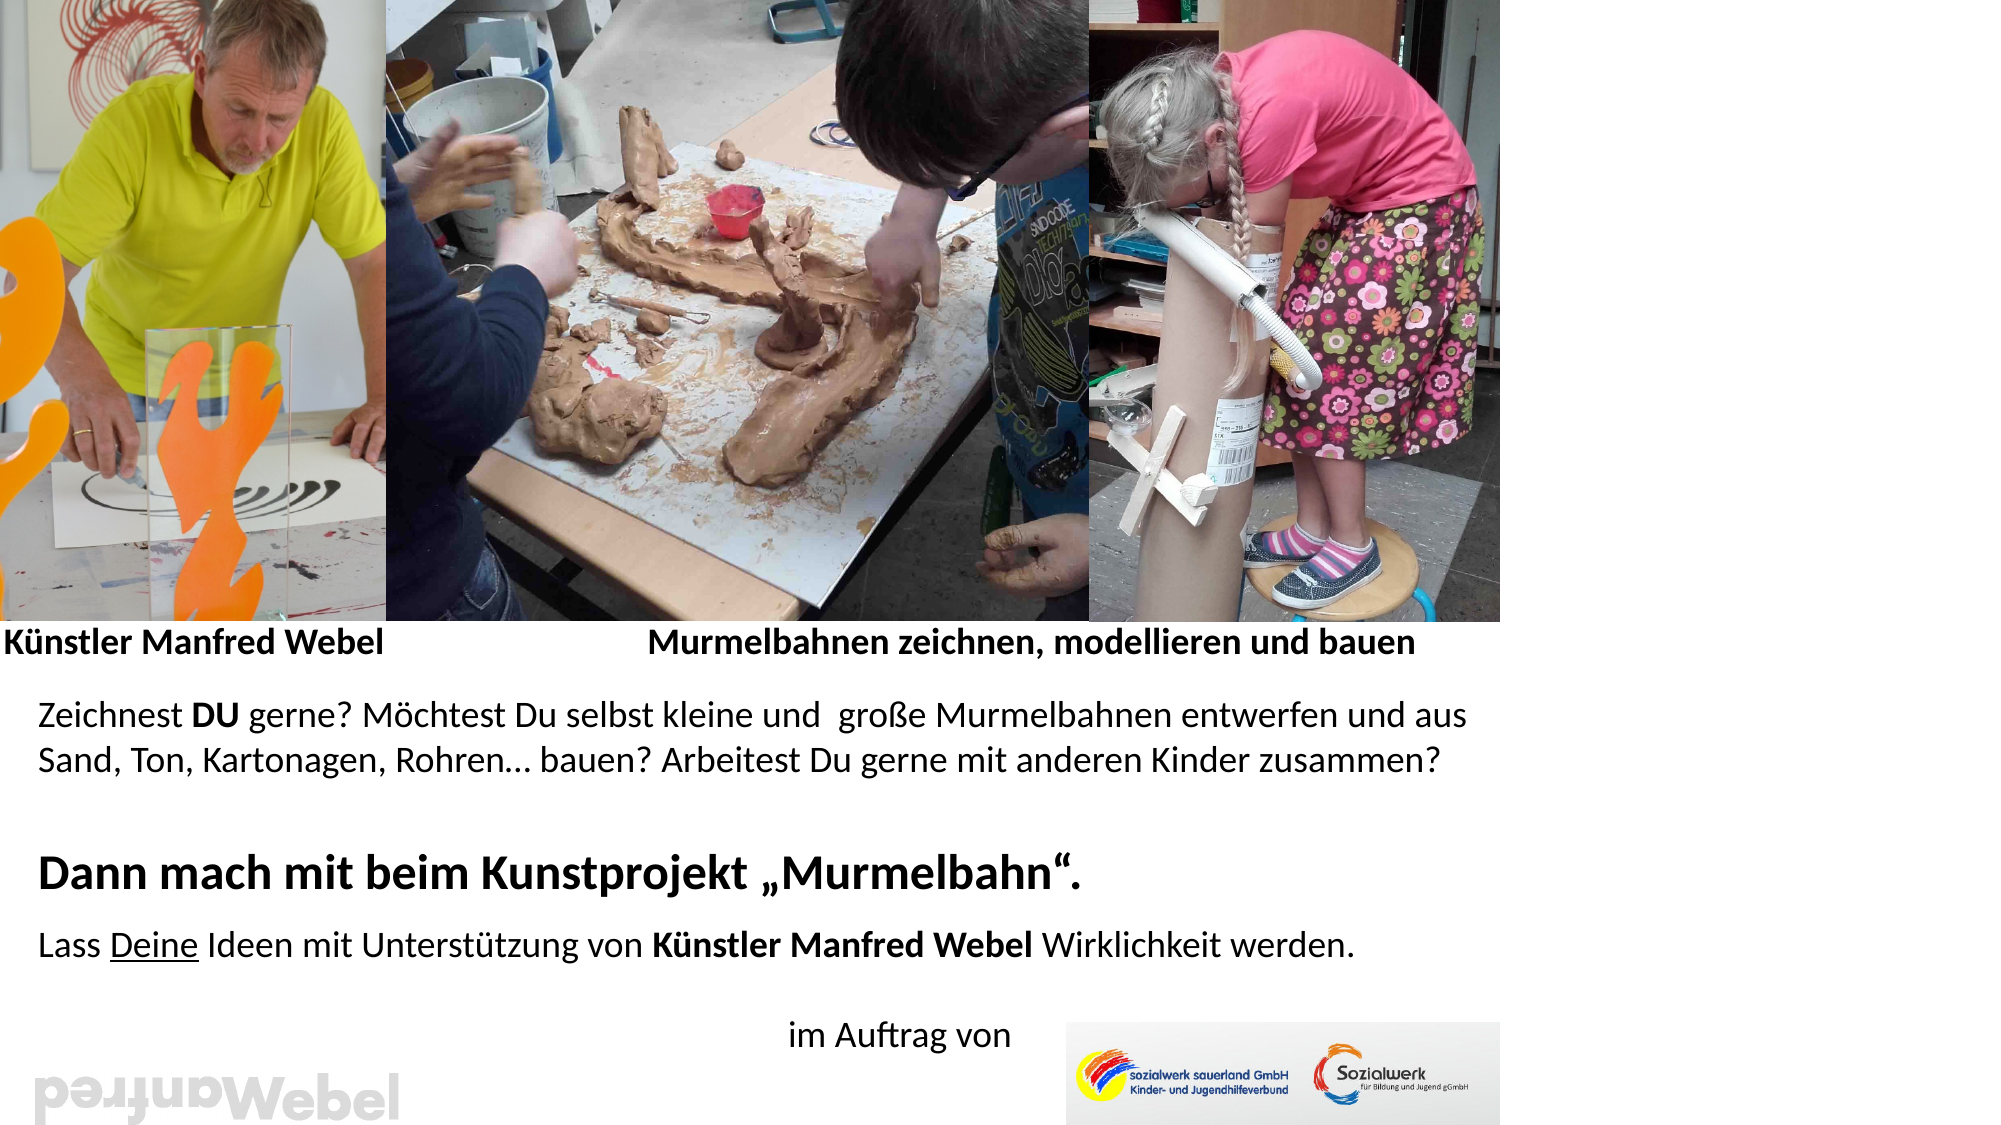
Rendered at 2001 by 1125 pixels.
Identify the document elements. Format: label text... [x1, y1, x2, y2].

text_box Murmelbahnen zeichnen, modellieren und bauen [632, 609, 1547, 670]
text_box Künstler Manfred Webel [0, 622, 409, 670]
picture [35, 1073, 399, 1125]
picture [0, 0, 1500, 622]
picture [1066, 1022, 1500, 1125]
text_box Zeichnest DU gerne? Möchtest Du selbst kleine und große Murmelbahnen entwerfen und aus Sand, Ton, Kartonagen, Rohren… bauen? Arbeitest Du gerne mit anderen Kinder zusammen? Dann mach mit beim Kunstprojekt „Murmelbahn“. Lass Deine Ideen mit Unterstützung von Künstler Manfred Webel Wirklichkeit werden. im Auftrag von [23, 637, 1500, 1062]
